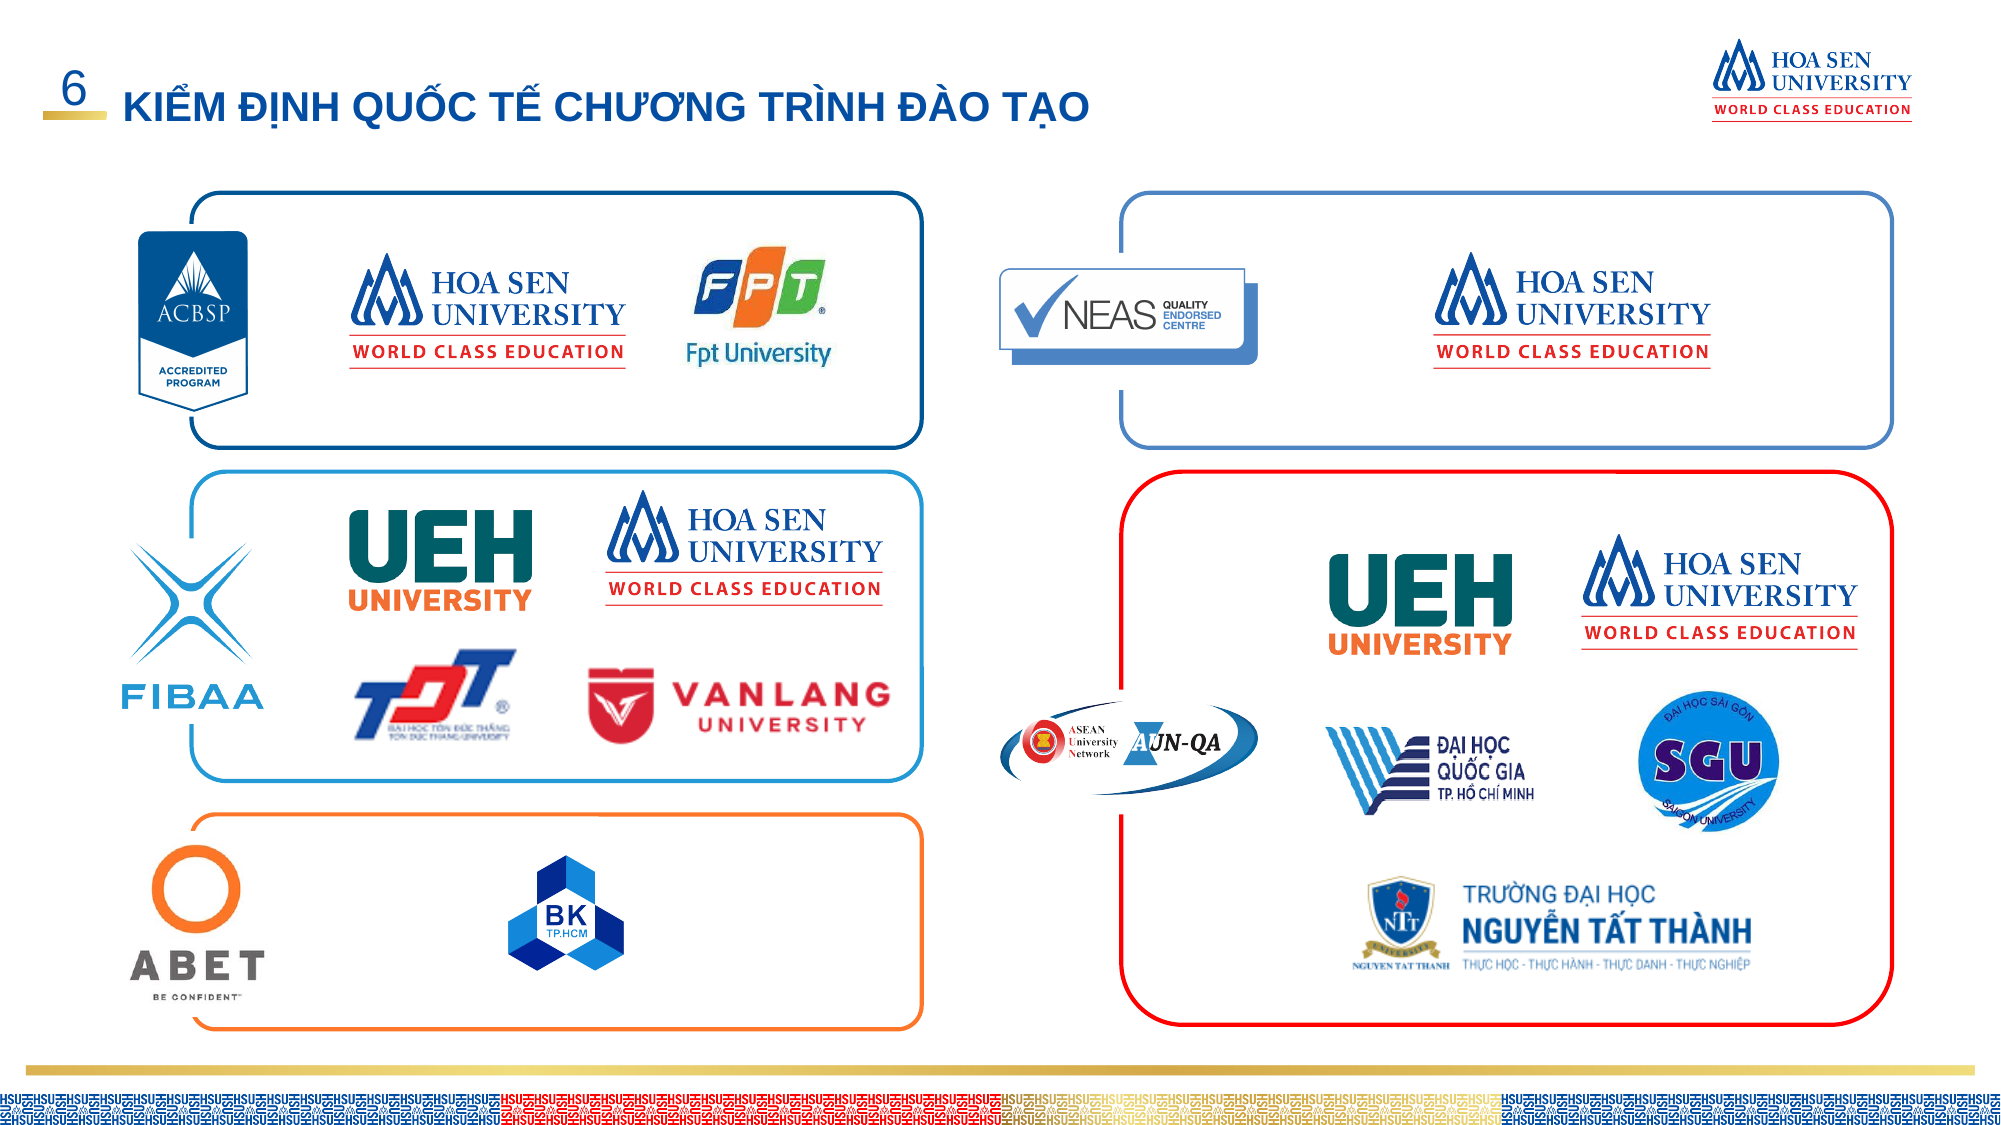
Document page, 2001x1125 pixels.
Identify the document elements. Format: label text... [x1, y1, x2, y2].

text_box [127, 223, 256, 417]
list KIỂM ĐỊNH QUỐC TẾ CHƯƠNG TRÌNH ĐÀO TẠO [85, 71, 1257, 130]
text_box [1119, 190, 1895, 450]
text_box [1119, 469, 1895, 1027]
text_box [954, 251, 1282, 392]
text_box [189, 469, 924, 784]
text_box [985, 689, 1267, 815]
picture [0, 0, 2001, 1125]
text_box [189, 190, 924, 450]
text_box [191, 812, 924, 1032]
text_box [120, 538, 269, 725]
